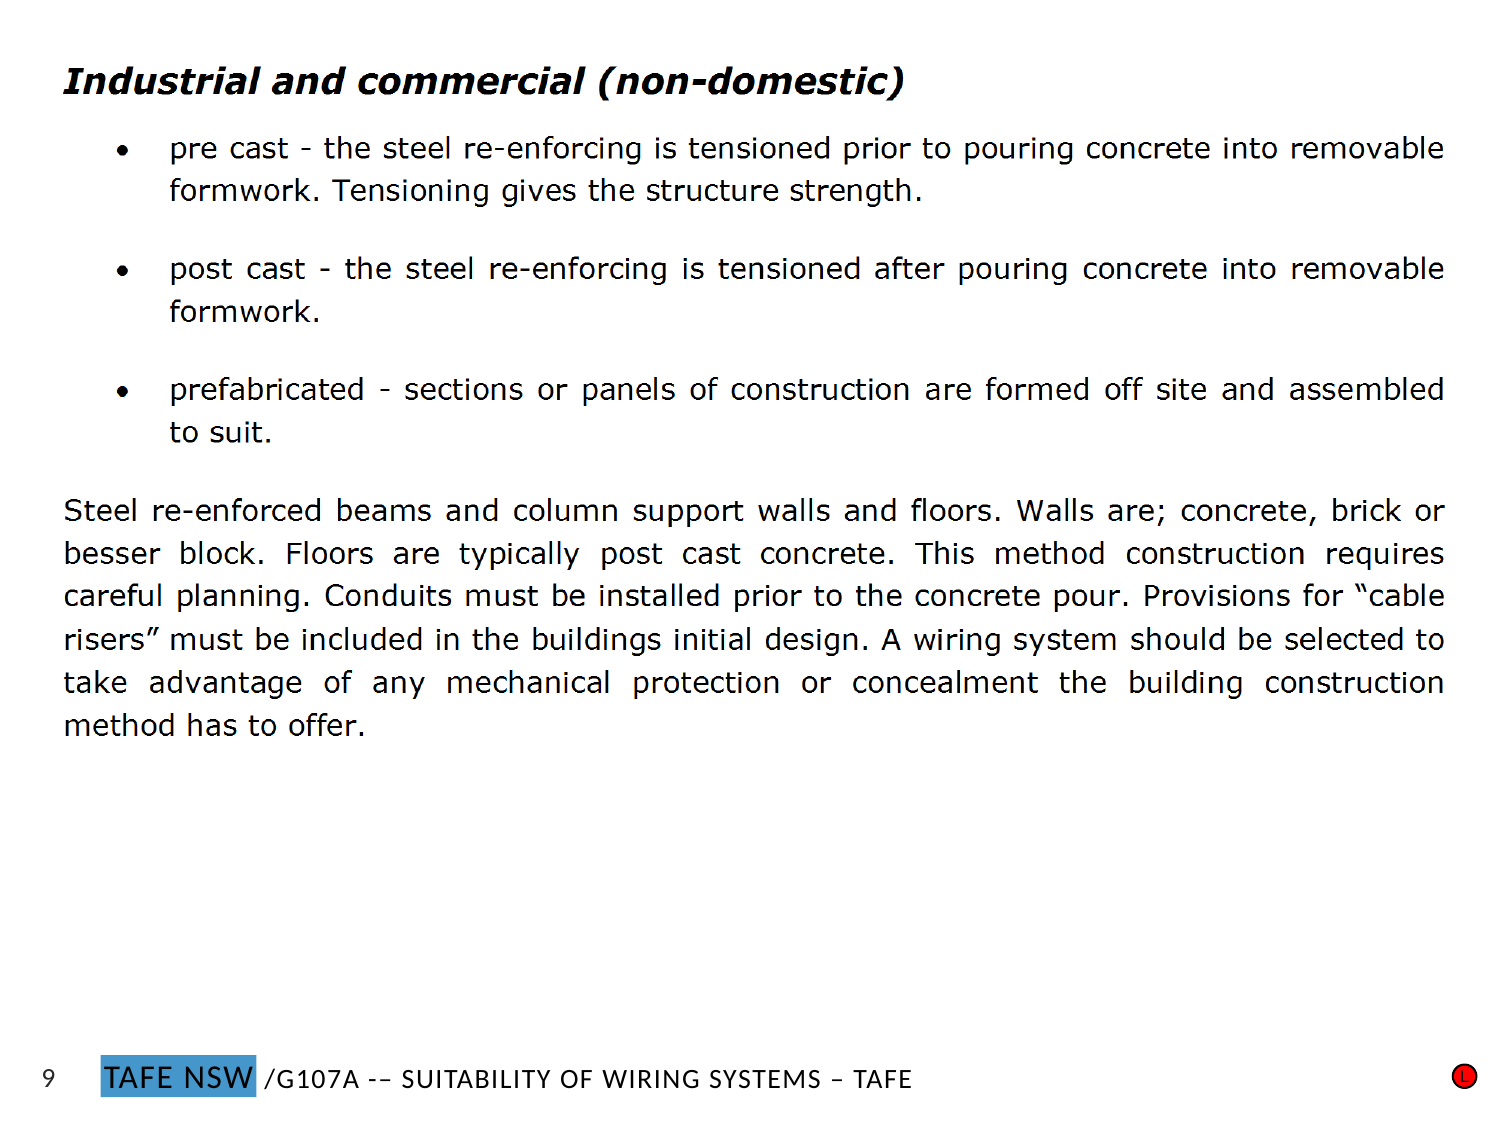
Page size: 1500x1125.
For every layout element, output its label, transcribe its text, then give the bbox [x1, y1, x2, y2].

slide_number 9 [41, 1058, 116, 1094]
picture [40, 30, 1483, 758]
text_box L [1452, 1064, 1477, 1088]
